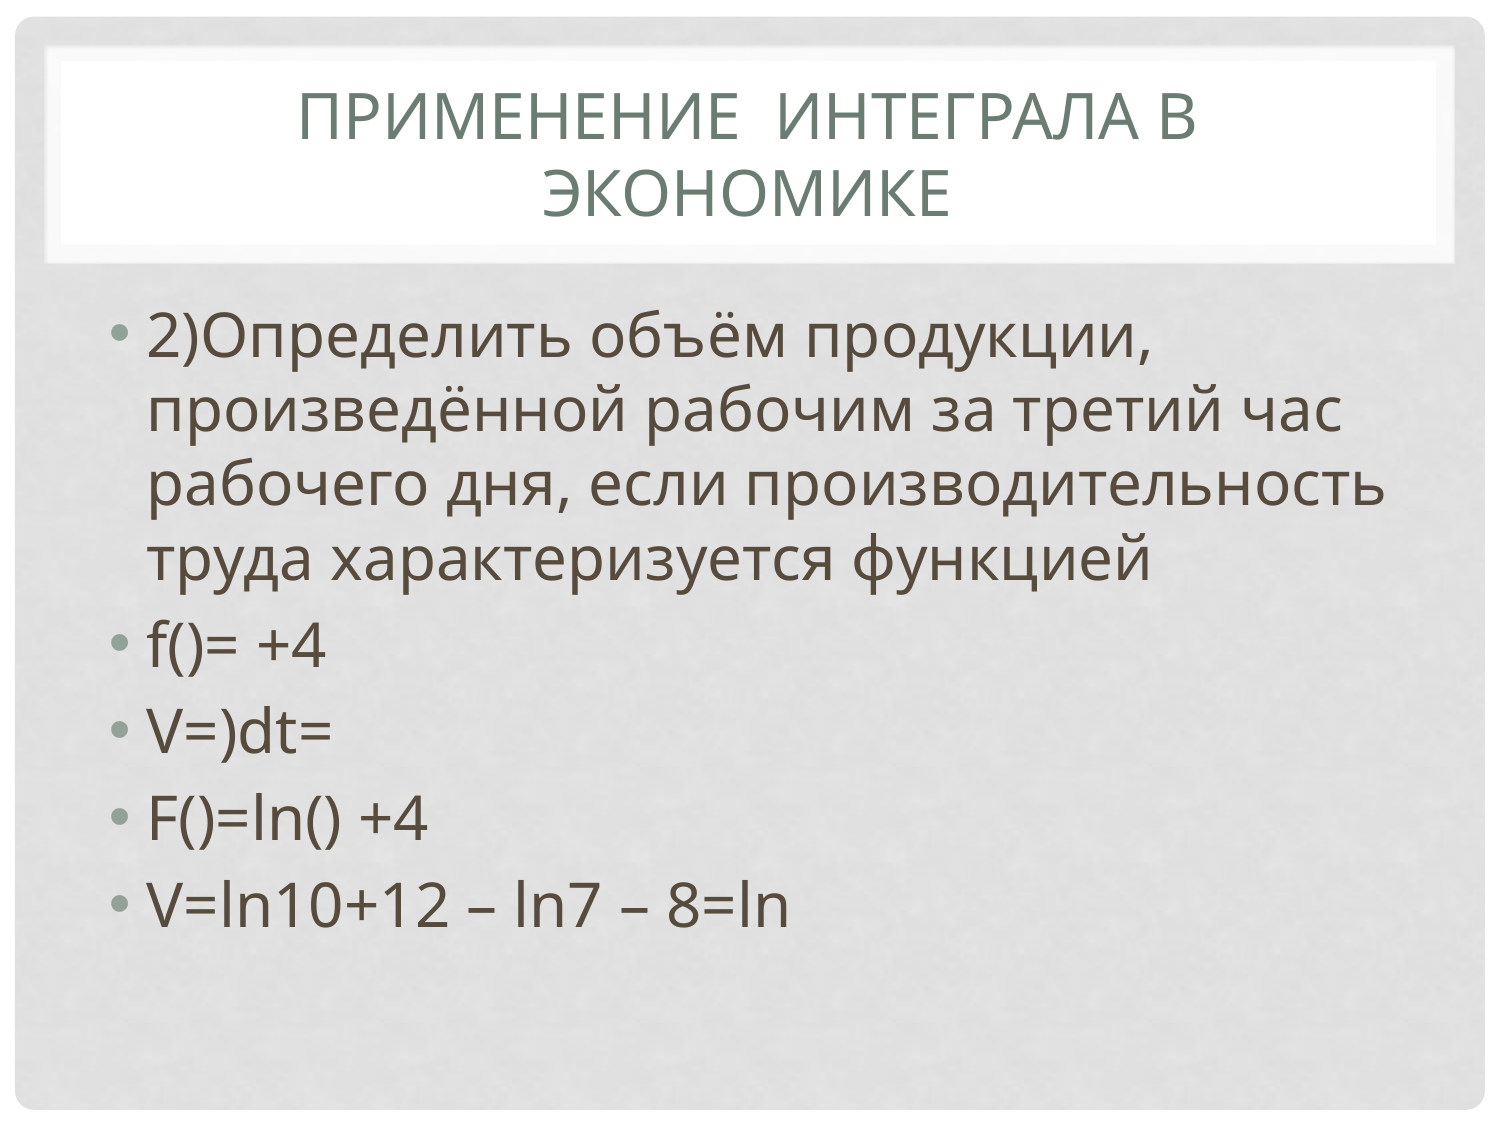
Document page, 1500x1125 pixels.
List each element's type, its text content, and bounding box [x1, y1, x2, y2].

title Применение интеграла в экономике [69, 66, 1425, 238]
